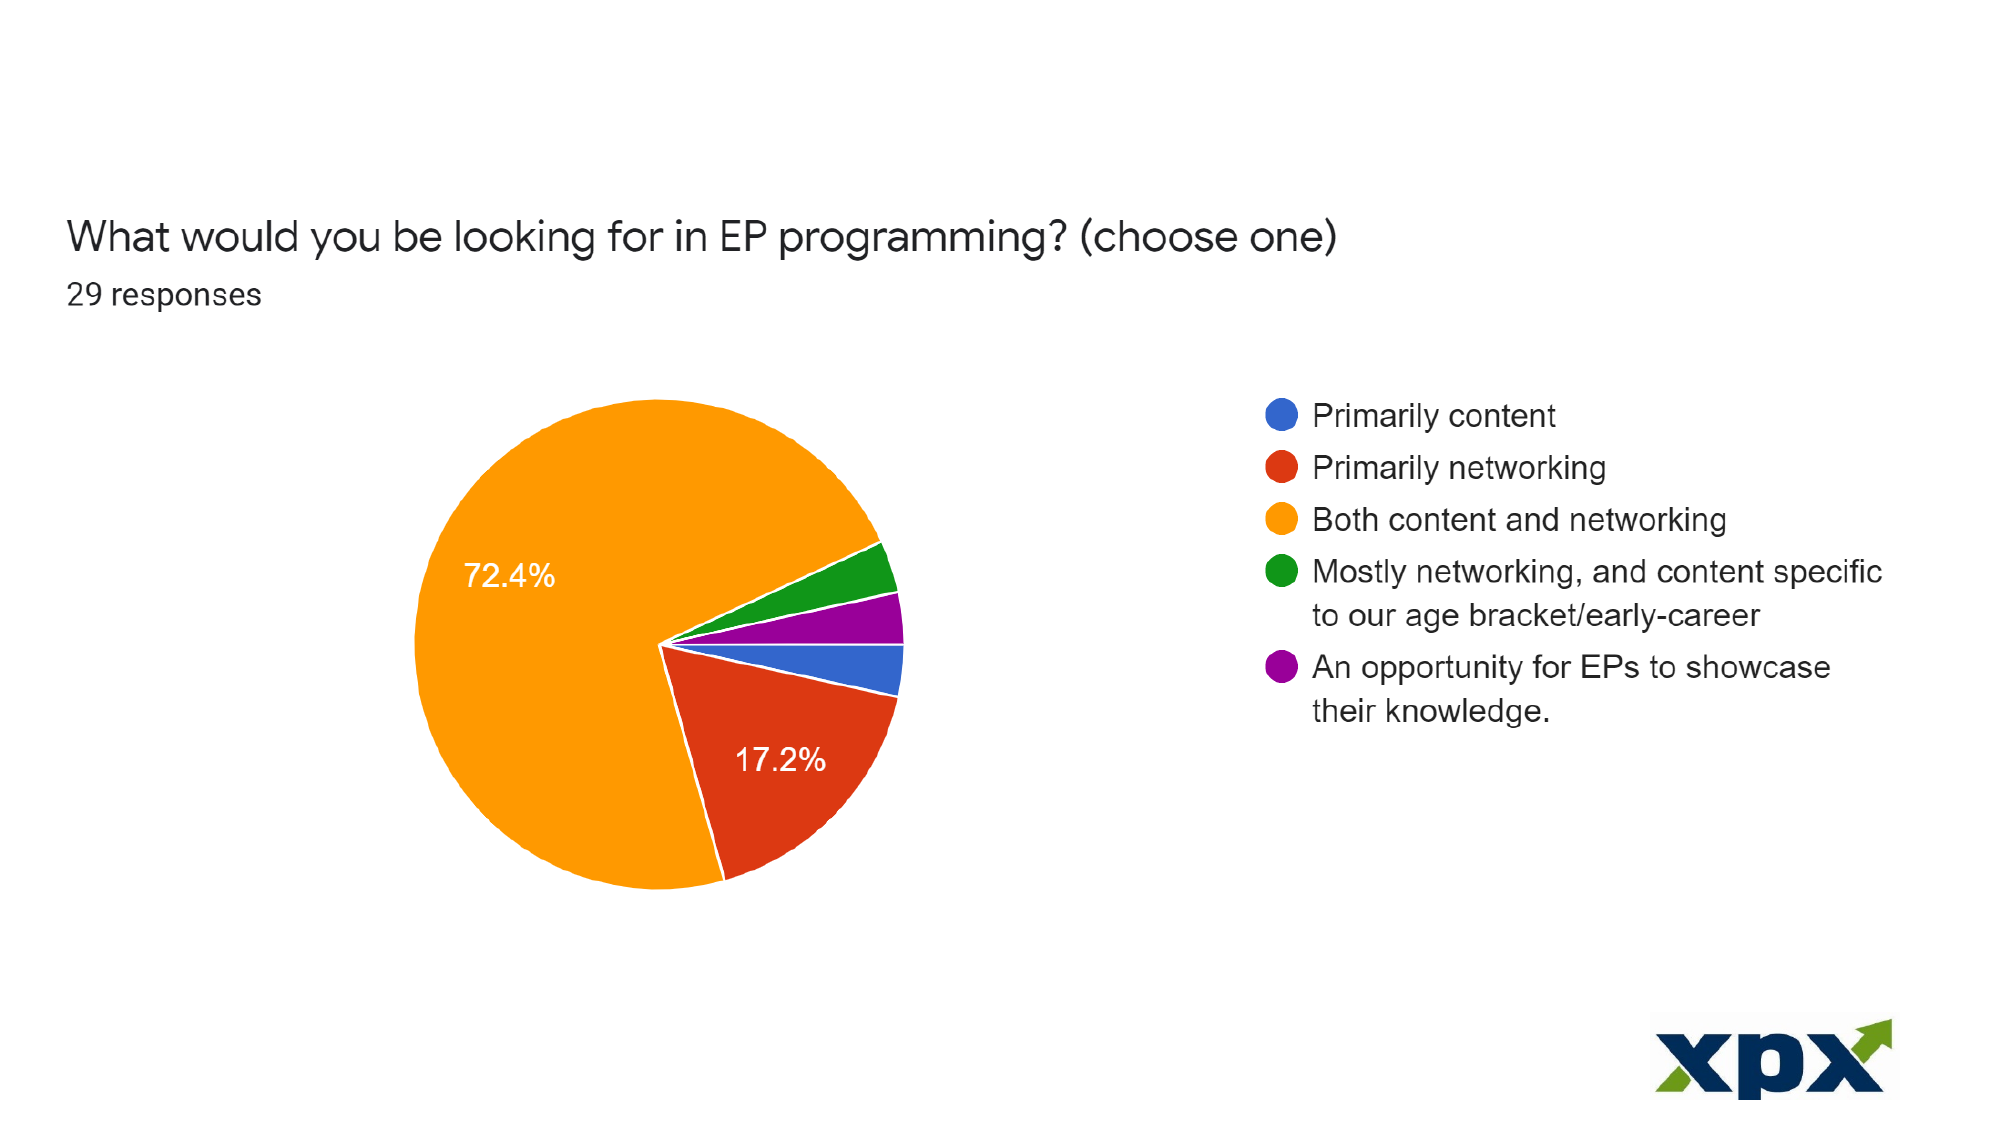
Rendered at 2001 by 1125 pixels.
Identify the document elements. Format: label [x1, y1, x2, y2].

picture [0, 141, 2000, 984]
picture [1650, 1012, 1900, 1100]
